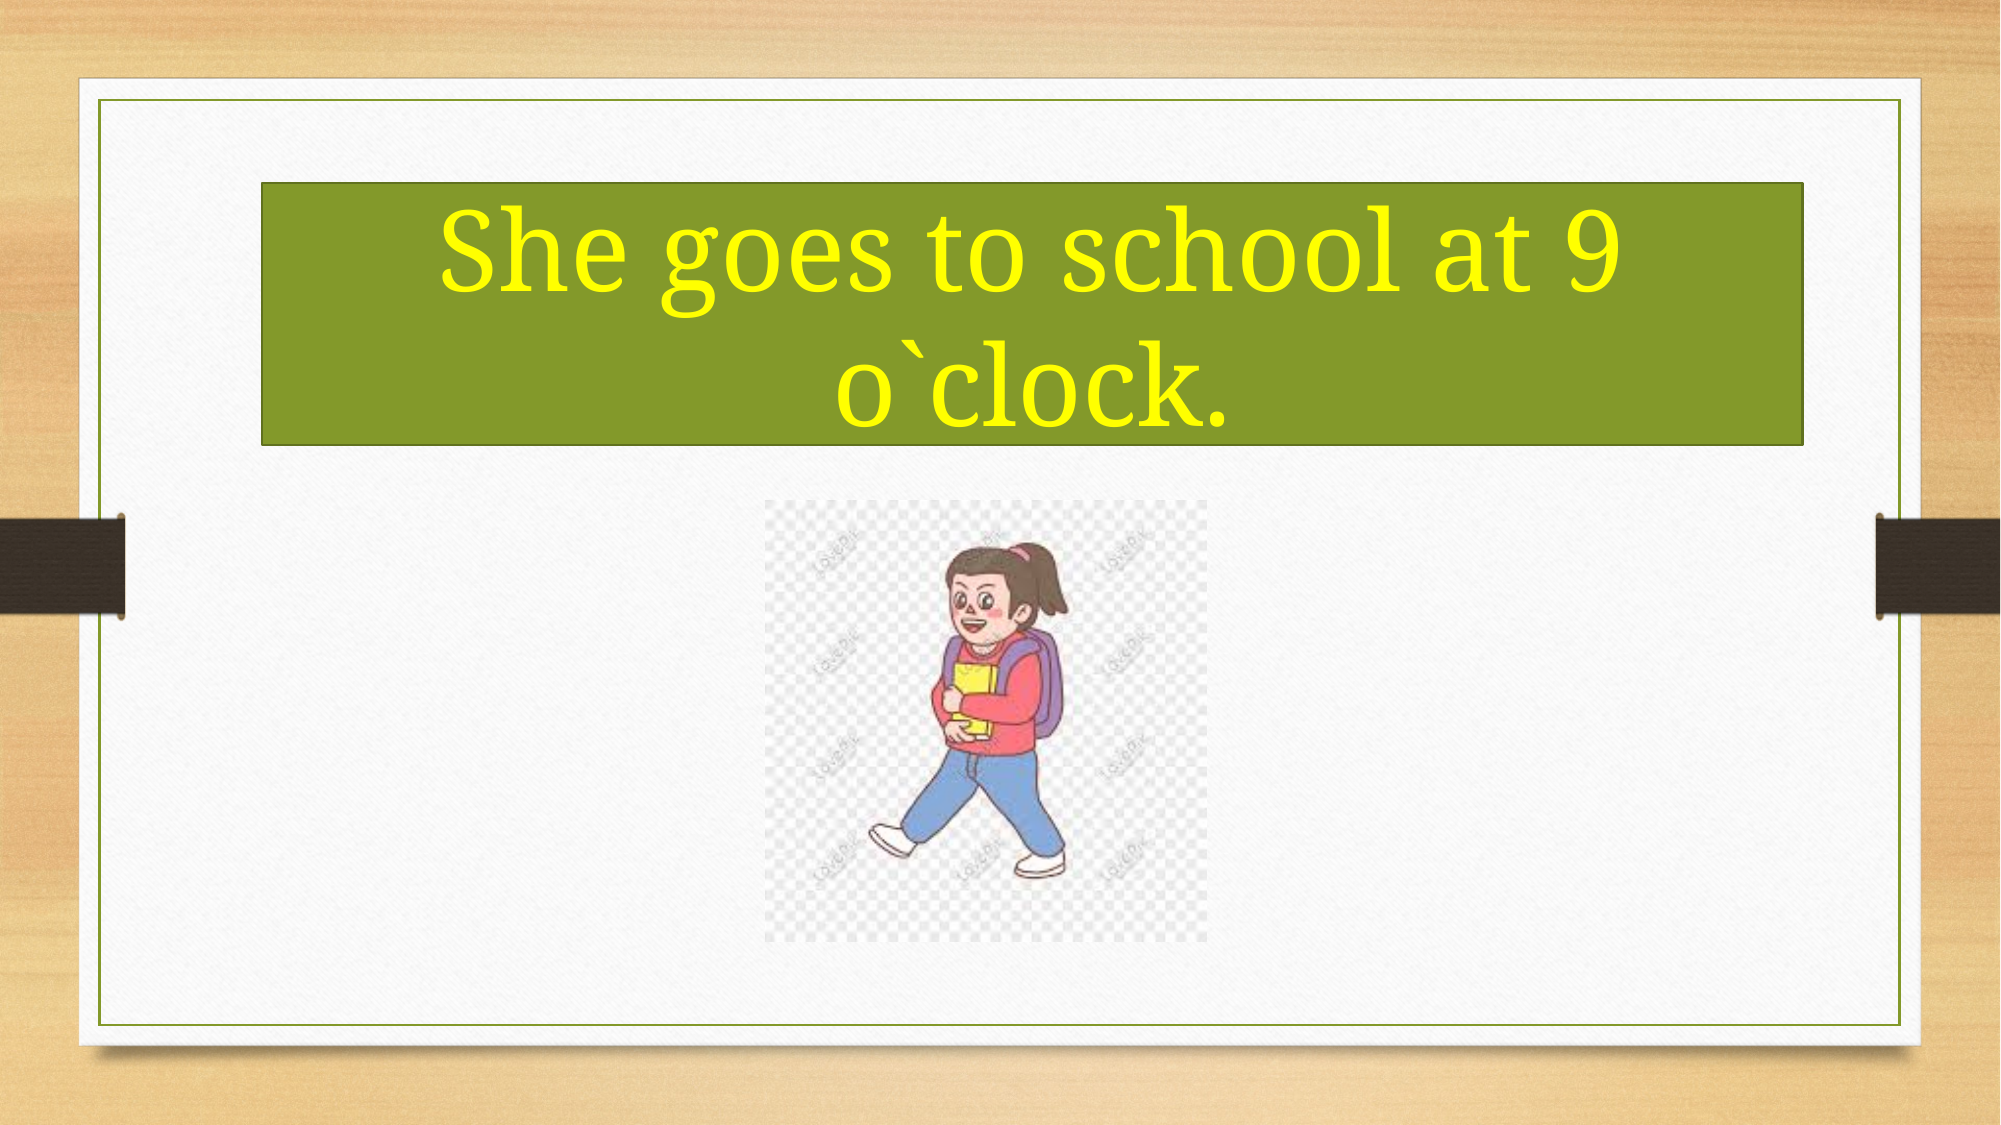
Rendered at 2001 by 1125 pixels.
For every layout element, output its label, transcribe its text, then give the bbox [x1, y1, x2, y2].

picture [0, 0, 2001, 1125]
text_box She goes to school at 9 o`clock. [261, 182, 1804, 446]
